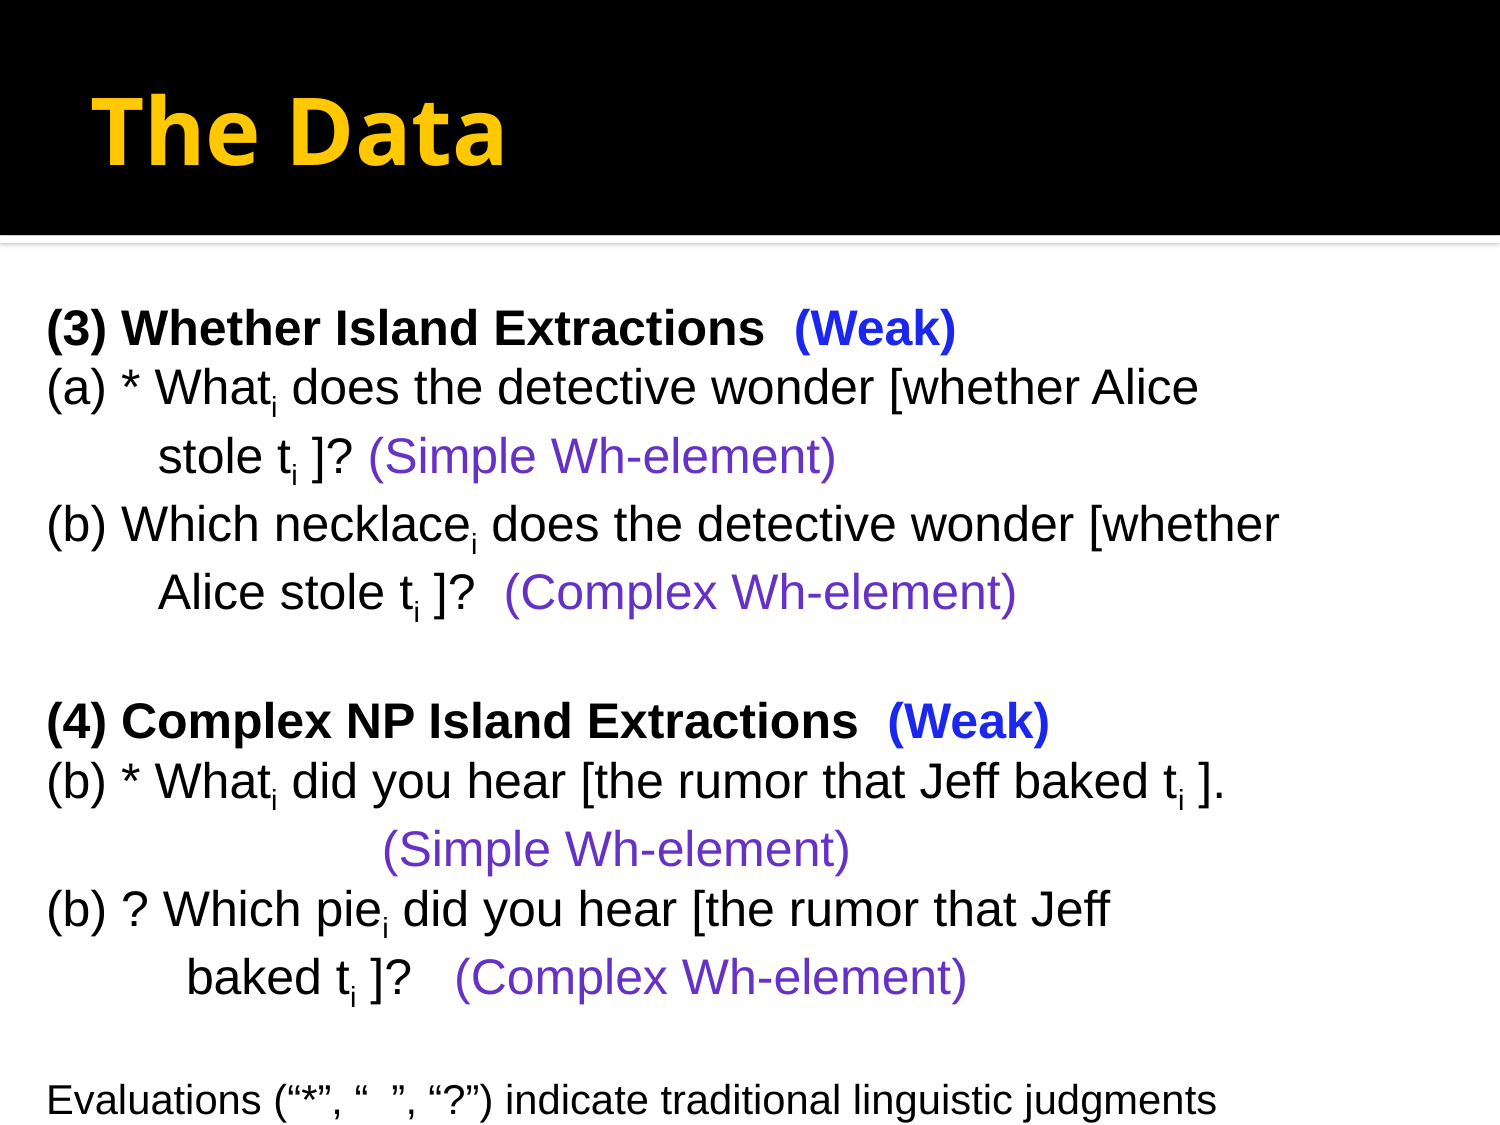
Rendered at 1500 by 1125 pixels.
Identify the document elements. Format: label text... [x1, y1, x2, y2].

title The Data [75, 24, 1425, 231]
text_box (3) Whether Island Extractions (Weak) * Whati does the detective wonder [whether Alice stole ti ]? (Simple Wh-element) (b) Which necklacei does the detective wonder [whether Alice stole ti ]? (Complex Wh-element) (4) Complex NP Island Extractions (Weak) * Whati did you hear [the rumor that Jeff baked ti ]. (Simple Wh-element) (b) ? Which piei did you hear [the rumor that Jeff baked ti ]? (Complex Wh-element) Evaluations (“*”, “ ”, “?”) indicate traditional linguistic judgments Square brackets [ ] mark the island structures [31, 287, 1469, 1125]
